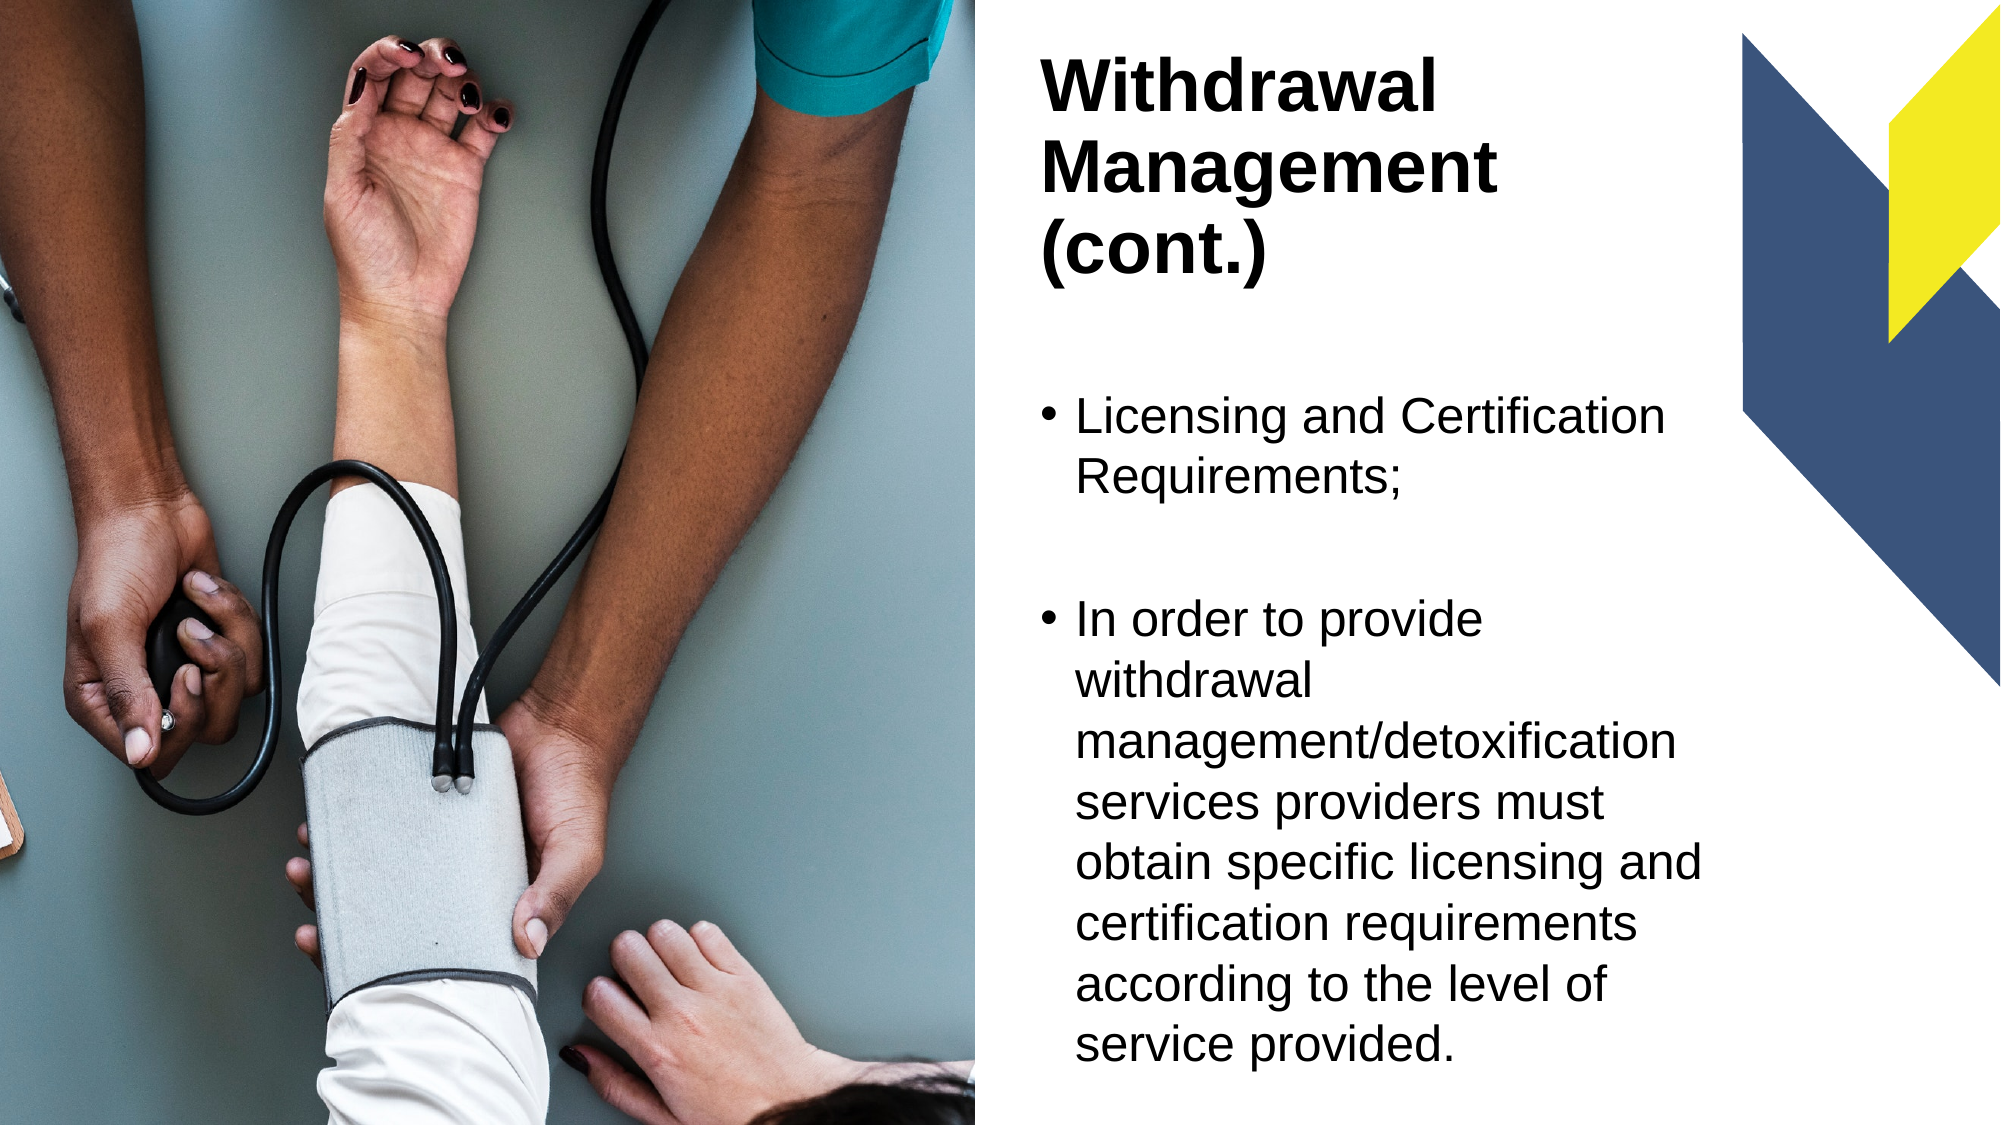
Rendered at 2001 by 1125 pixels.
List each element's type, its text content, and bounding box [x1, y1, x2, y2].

title Withdrawal Management (cont.) [1025, 59, 1700, 278]
list Licensing and Certification Requirements; In order to provide withdrawal management/detoxification services providers must obtain specific licensing and certification requirements according to the level of service provided. [1025, 375, 1750, 1081]
picture [0, 0, 975, 1125]
